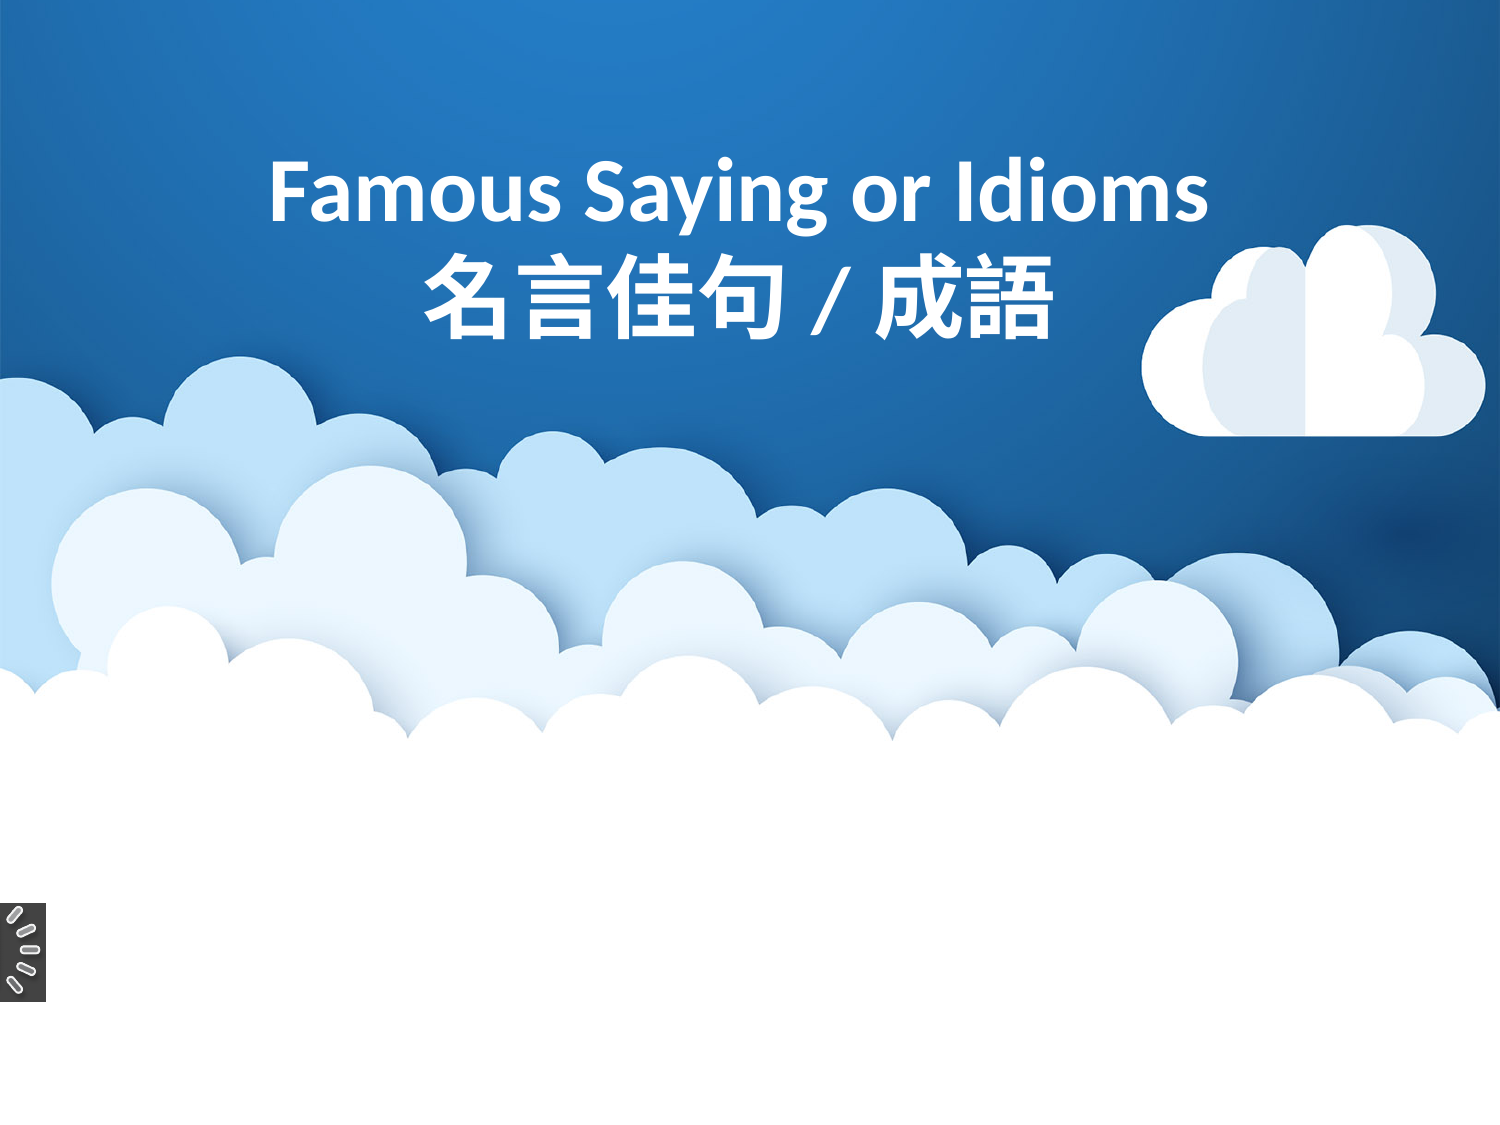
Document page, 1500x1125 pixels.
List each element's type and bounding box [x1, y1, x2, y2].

picture [0, 0, 1500, 1003]
